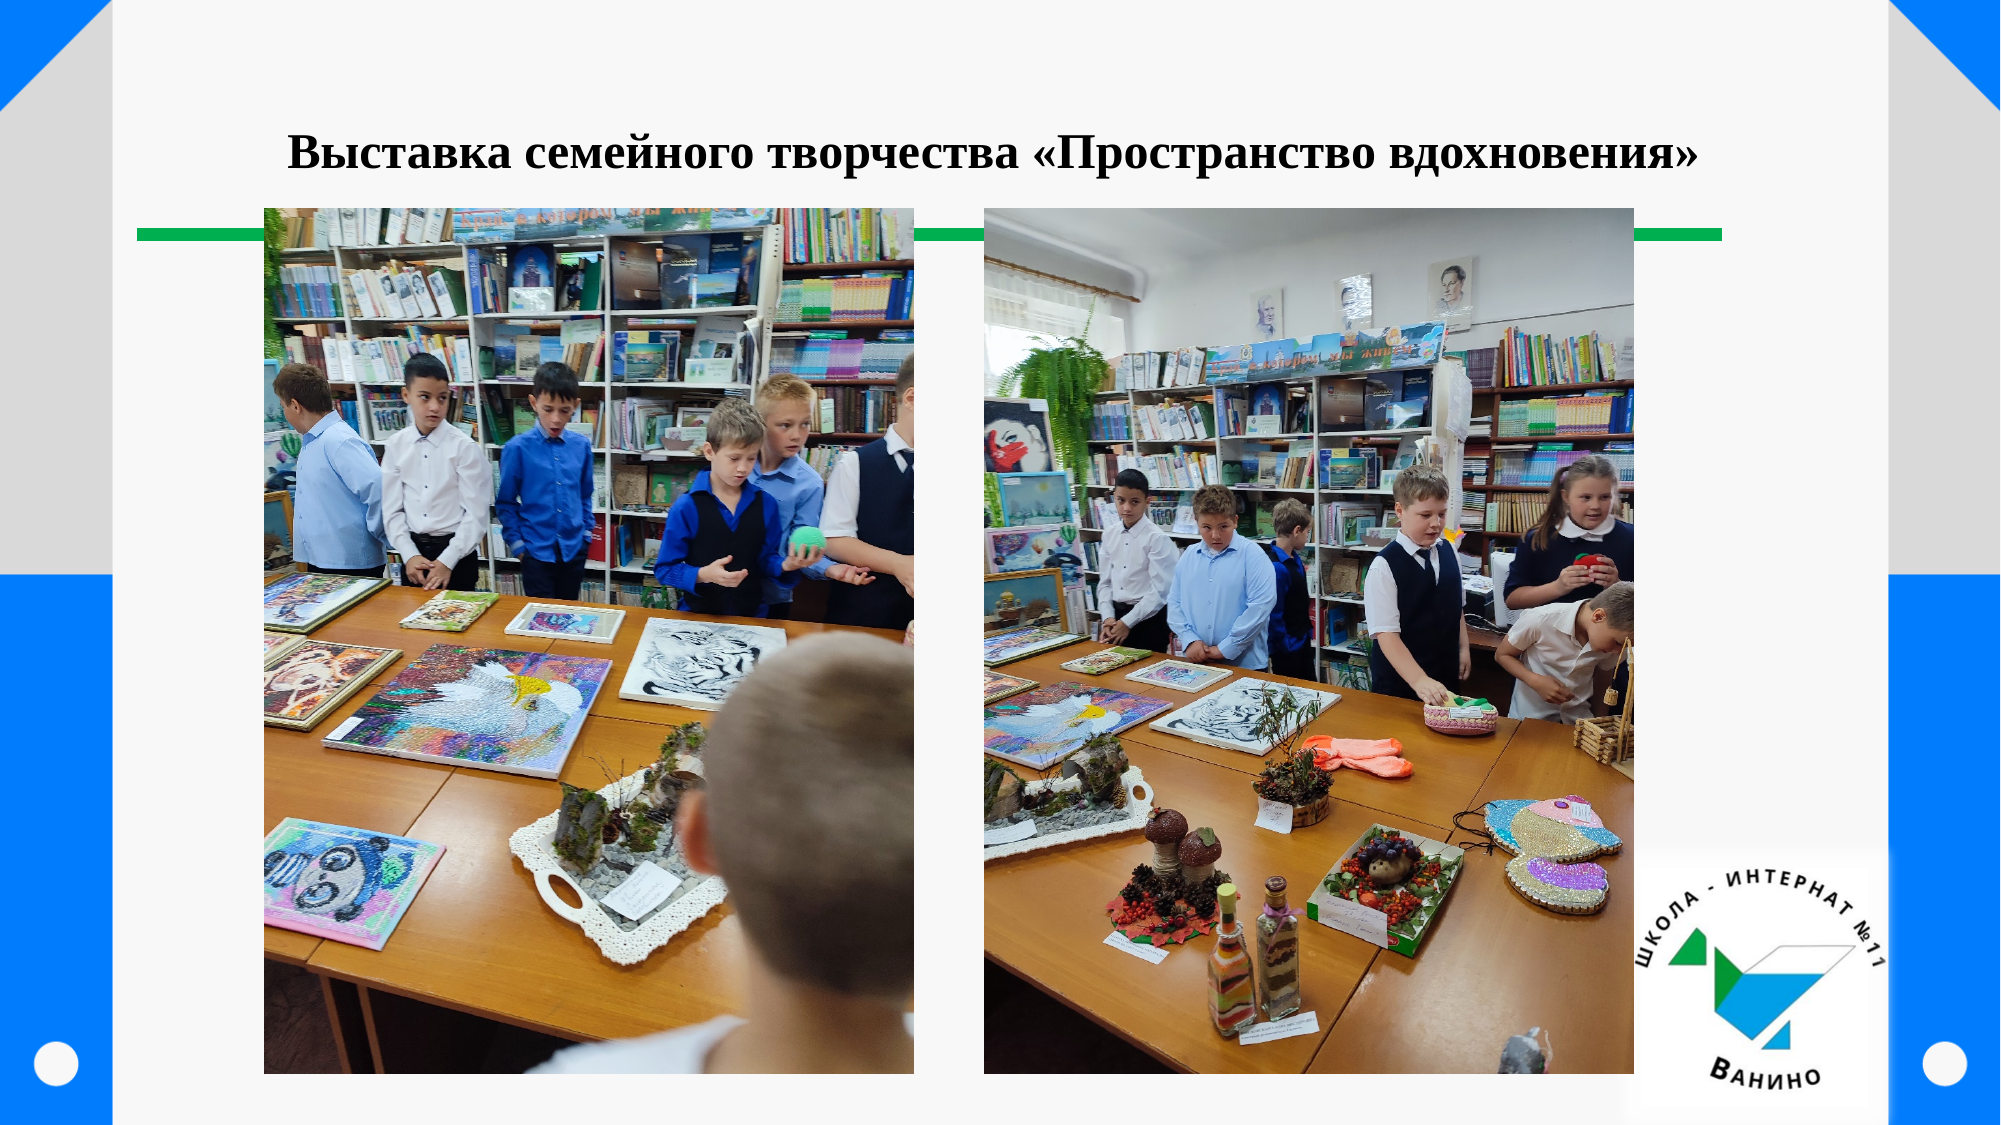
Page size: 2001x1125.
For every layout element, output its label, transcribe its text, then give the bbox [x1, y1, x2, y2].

title Выставка семейного творчества «Пространство вдохновения» [137, 43, 1863, 261]
picture [0, 0, 2001, 1125]
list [264, 208, 914, 1074]
